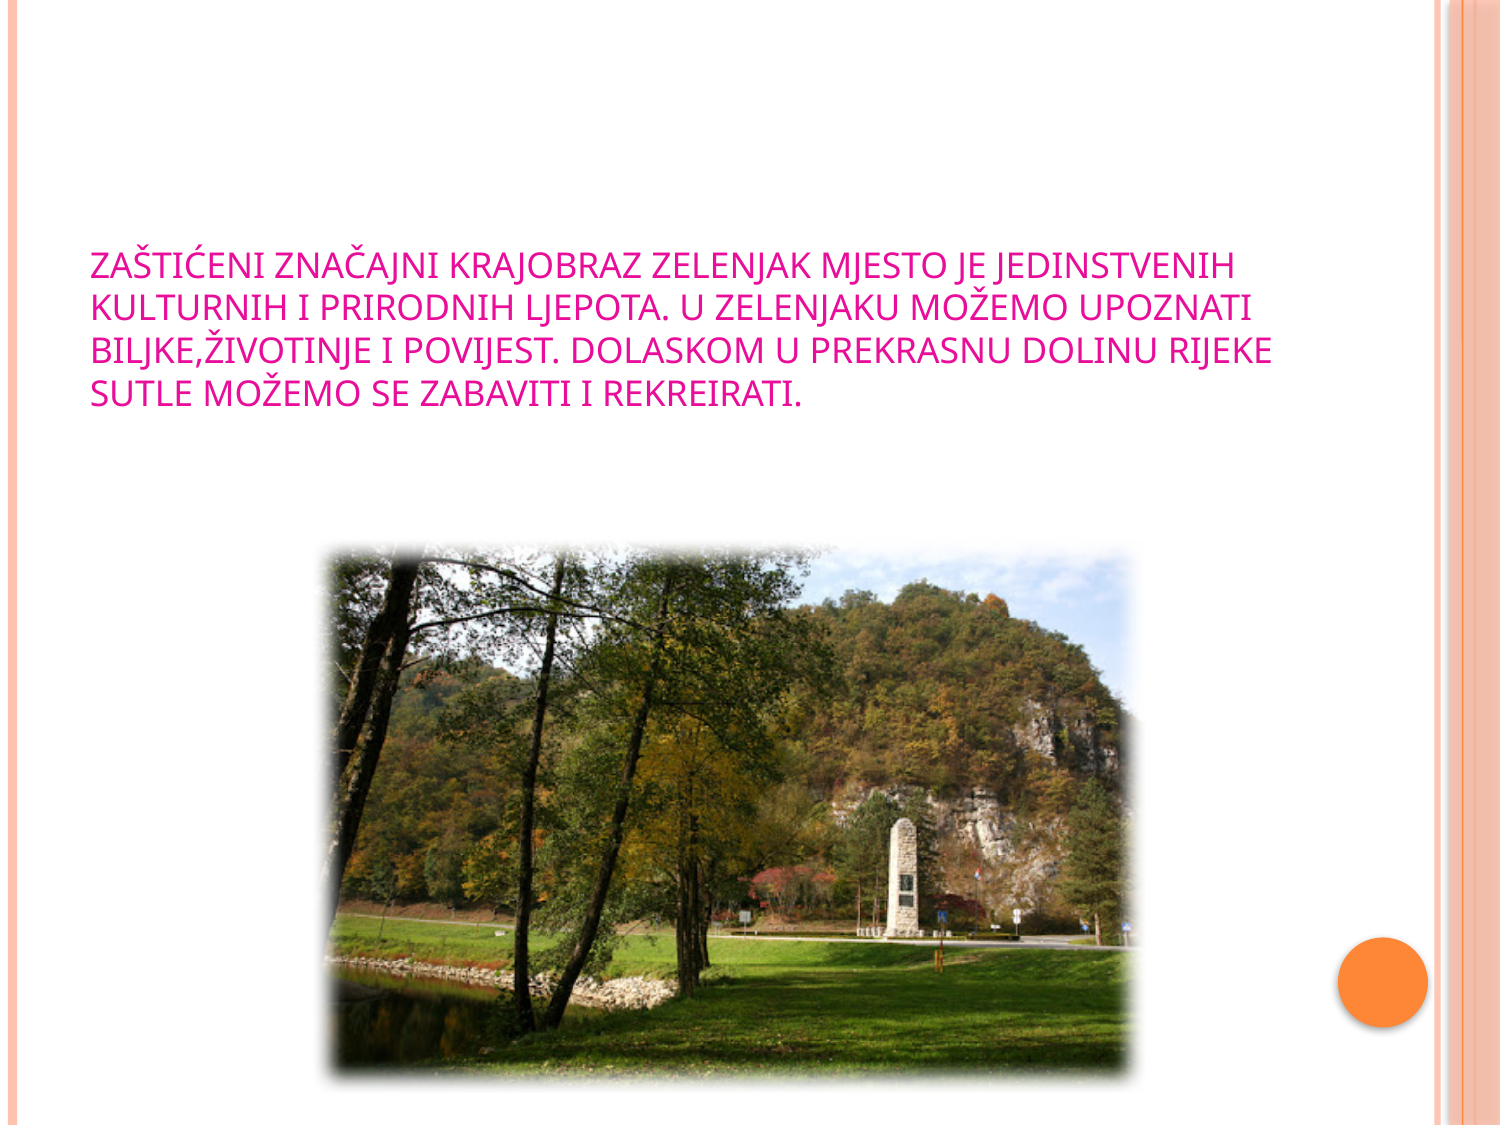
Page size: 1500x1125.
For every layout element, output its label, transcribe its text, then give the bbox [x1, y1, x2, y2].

title Zaštićeni značajni krajobraz Zelenjak mjesto je jedinstvenih kulturnih i prirodnih ljepota. U Zelenjaku možemo upoznati biljke,životinje i povijest. Dolaskom u prekrasnu dolinu rijeke sutle možemo se zabaviti i rekreirati. [75, 233, 1300, 421]
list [312, 538, 1147, 1095]
